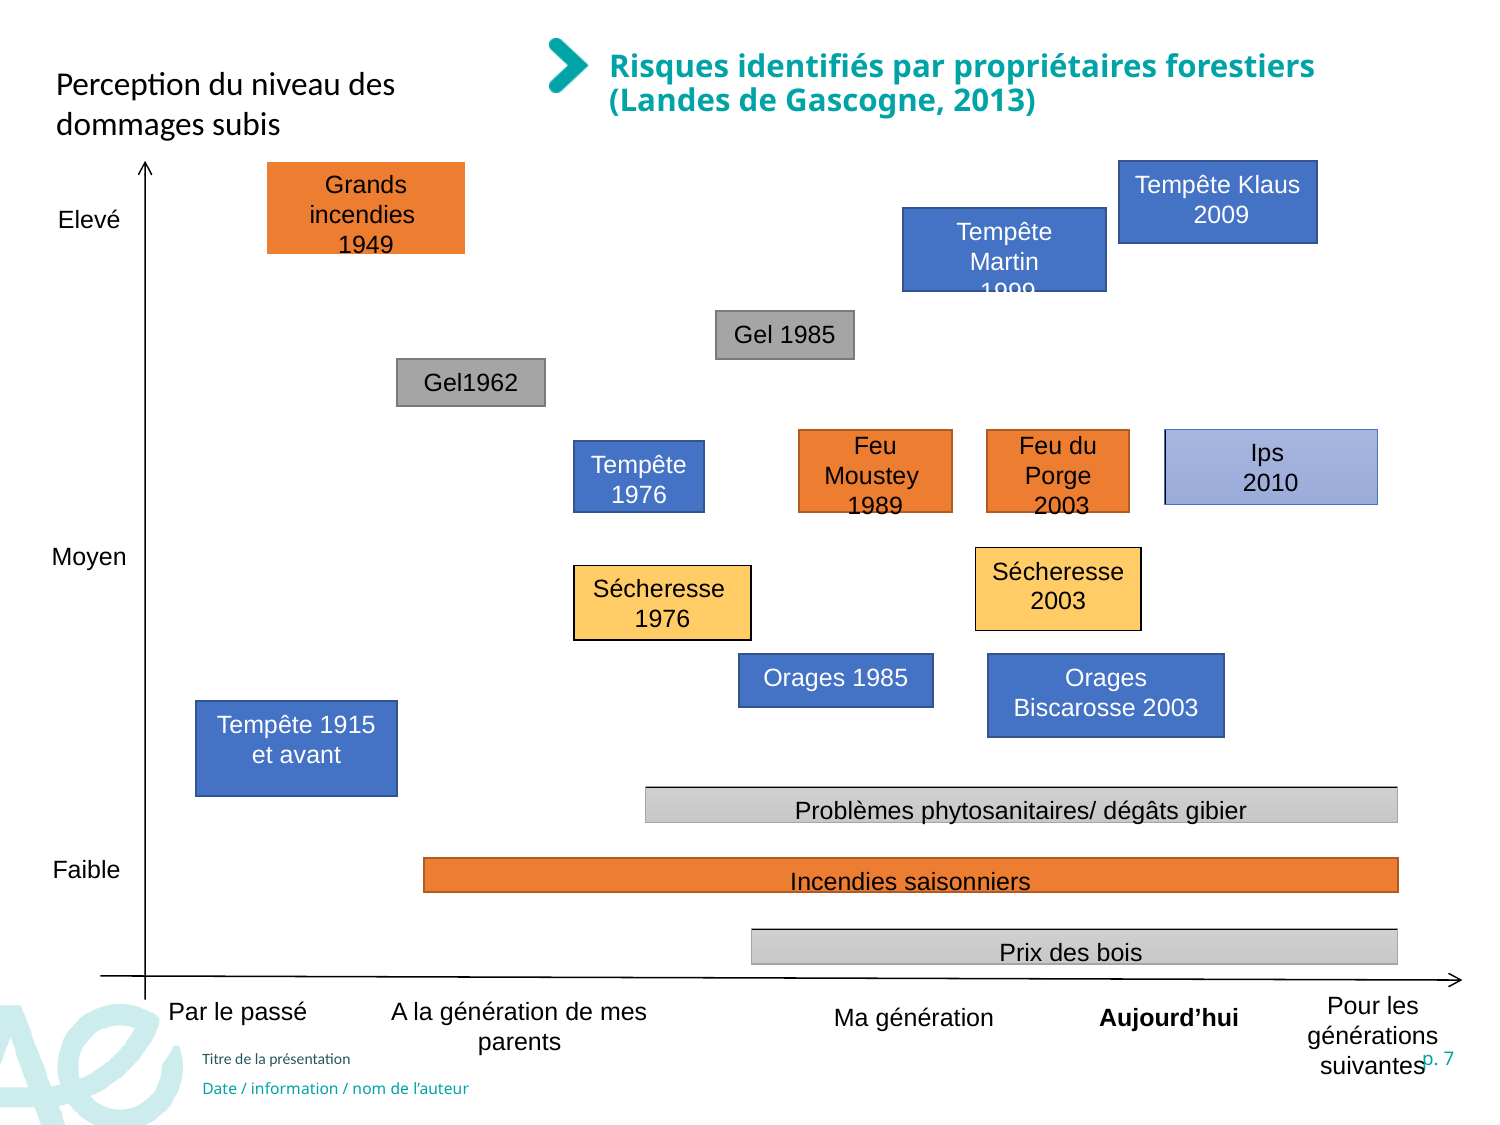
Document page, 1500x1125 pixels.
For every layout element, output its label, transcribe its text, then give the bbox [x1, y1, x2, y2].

picture [549, 38, 590, 93]
text_box Pour les générations suivantes [1281, 987, 1465, 1046]
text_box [265, 160, 1317, 291]
text_box Perception du niveau des dommages subis [41, 54, 502, 150]
text_box [100, 972, 1463, 987]
text_box Faible [0, 845, 136, 893]
text_box Risques identifiés par propriétaires forestiers (Landes de Gascogne, 2013) [549, 42, 1374, 126]
text_box Ma génération [820, 999, 1015, 1058]
text_box A la génération de mes parents [360, 987, 680, 1046]
picture [0, 996, 329, 1125]
text_box Elevé [41, 196, 136, 256]
text_box [137, 160, 153, 975]
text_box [423, 786, 1398, 964]
text_box Par le passé [159, 987, 329, 1046]
text_box Aujourd’hui [1080, 999, 1258, 1071]
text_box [196, 311, 1378, 796]
text_box Moyen [29, 538, 136, 597]
